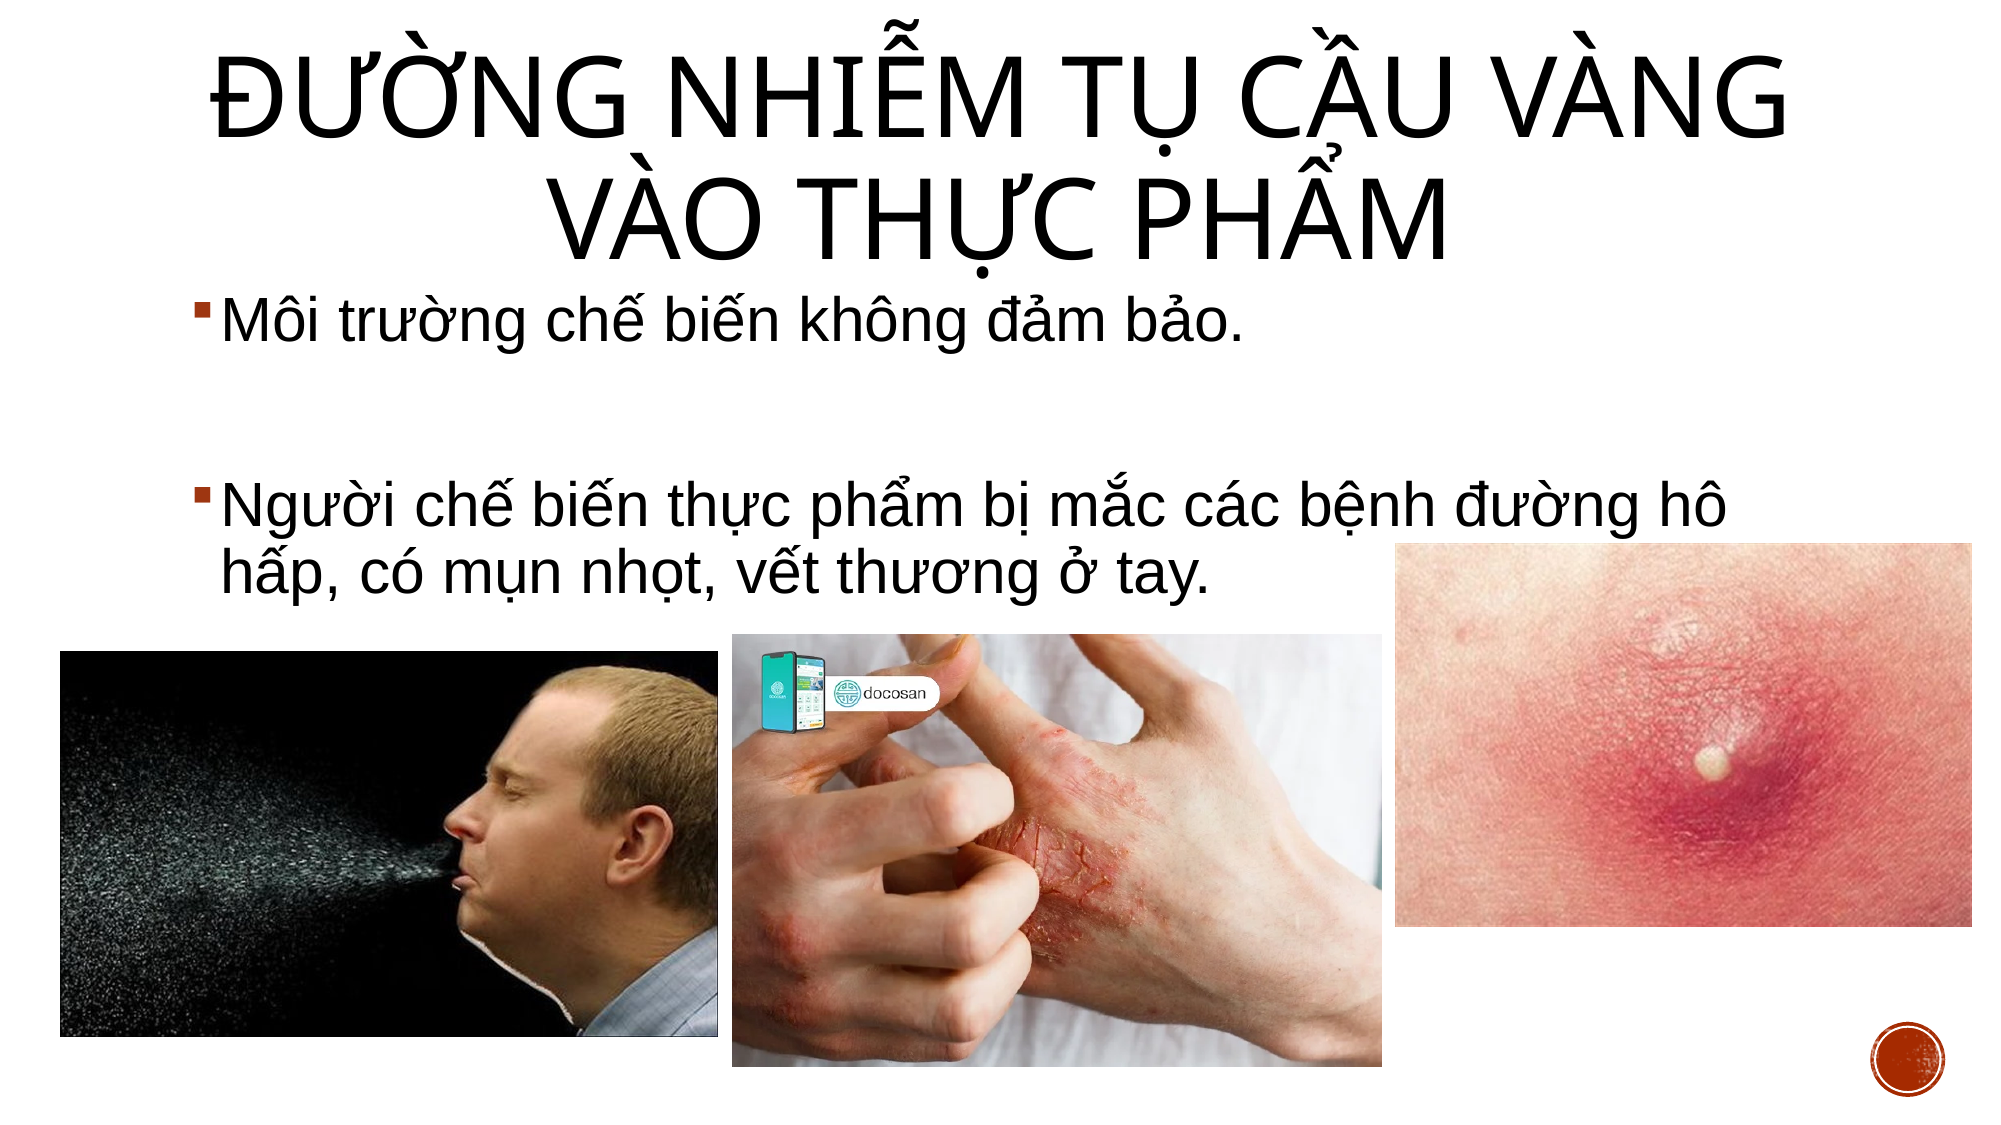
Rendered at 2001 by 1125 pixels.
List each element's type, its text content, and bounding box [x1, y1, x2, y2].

picture [60, 651, 718, 1037]
list Môi trường chế biến không đảm bảo. Người chế biến thực phẩm bị mắc các bệnh đường hô hấp, có mụn nhọt, vết thương ở tay. [175, 279, 1826, 945]
picture [732, 634, 1382, 1067]
title Đường nhiễm tụ cầu vàng vào thực phẩm [175, 30, 1826, 279]
picture [1395, 543, 1972, 927]
